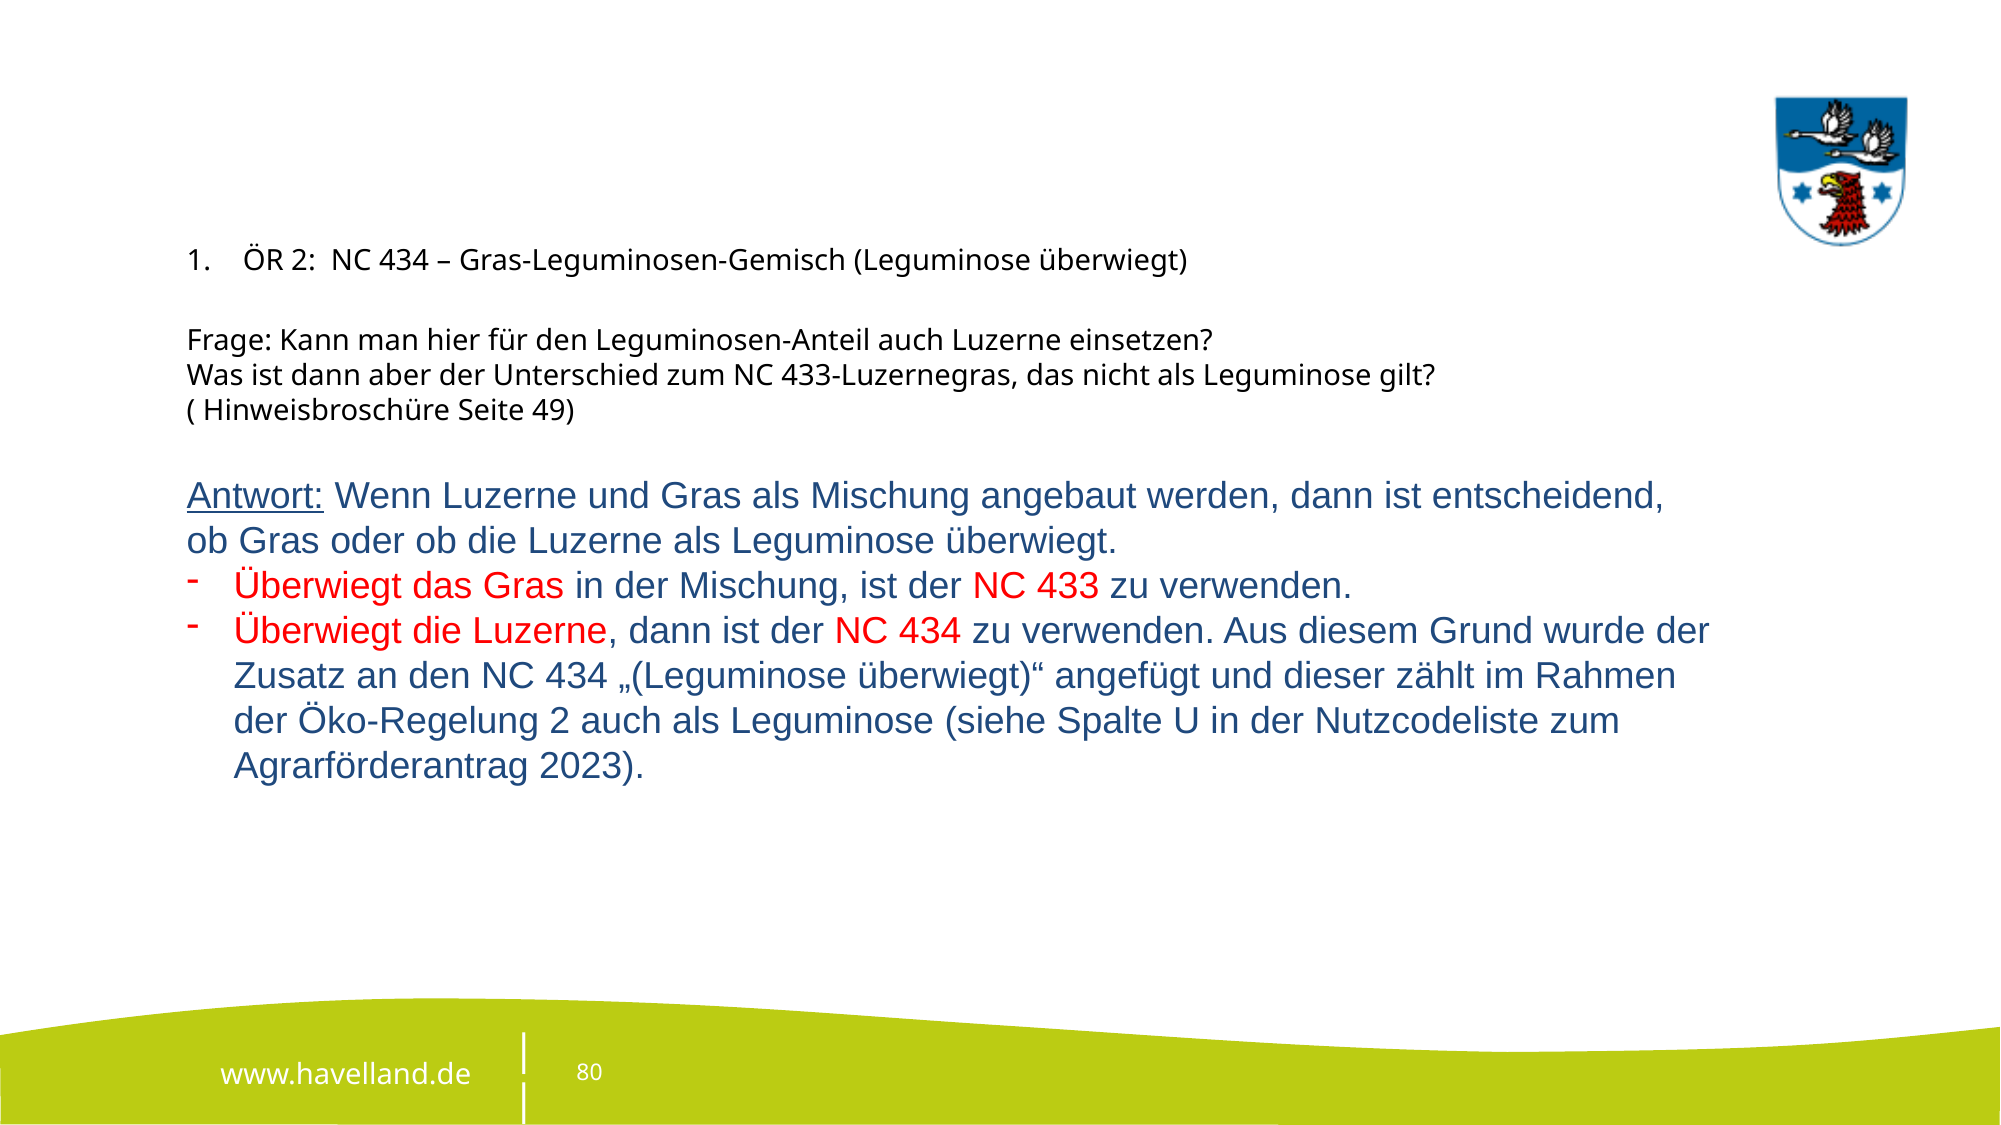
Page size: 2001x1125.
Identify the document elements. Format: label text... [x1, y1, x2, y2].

text_box ÖR 2: NC 434 – Gras-Leguminosen-Gemisch (Leguminose überwiegt) Frage: Kann man hier für den Leguminosen-Anteil auch Luzerne einsetzen? Was ist dann aber der Unterschied zum NC 433-Luzernegras, das nicht als Leguminose gilt? ( Hinweisbroschüre Seite 49) Antwort: Wenn Luzerne und Gras als Mischung angebaut werden, dann ist entscheidend, ob Gras oder ob die Luzerne als Leguminose überwiegt. Überwiegt das Gras in der Mischung, ist der NC 433 zu verwenden. Überwiegt die Luzerne, dann ist der NC 434 zu verwenden. Aus diesem Grund wurde der Zusatz an den NC 434 „(Leguminose überwiegt)“ angefügt und dieser zählt im Rahmen der Öko-Regelung 2 auch als Leguminose (siehe Spalte U in der Nutzcodeliste zum Agrarförderantrag 2023). [171, 234, 1732, 794]
